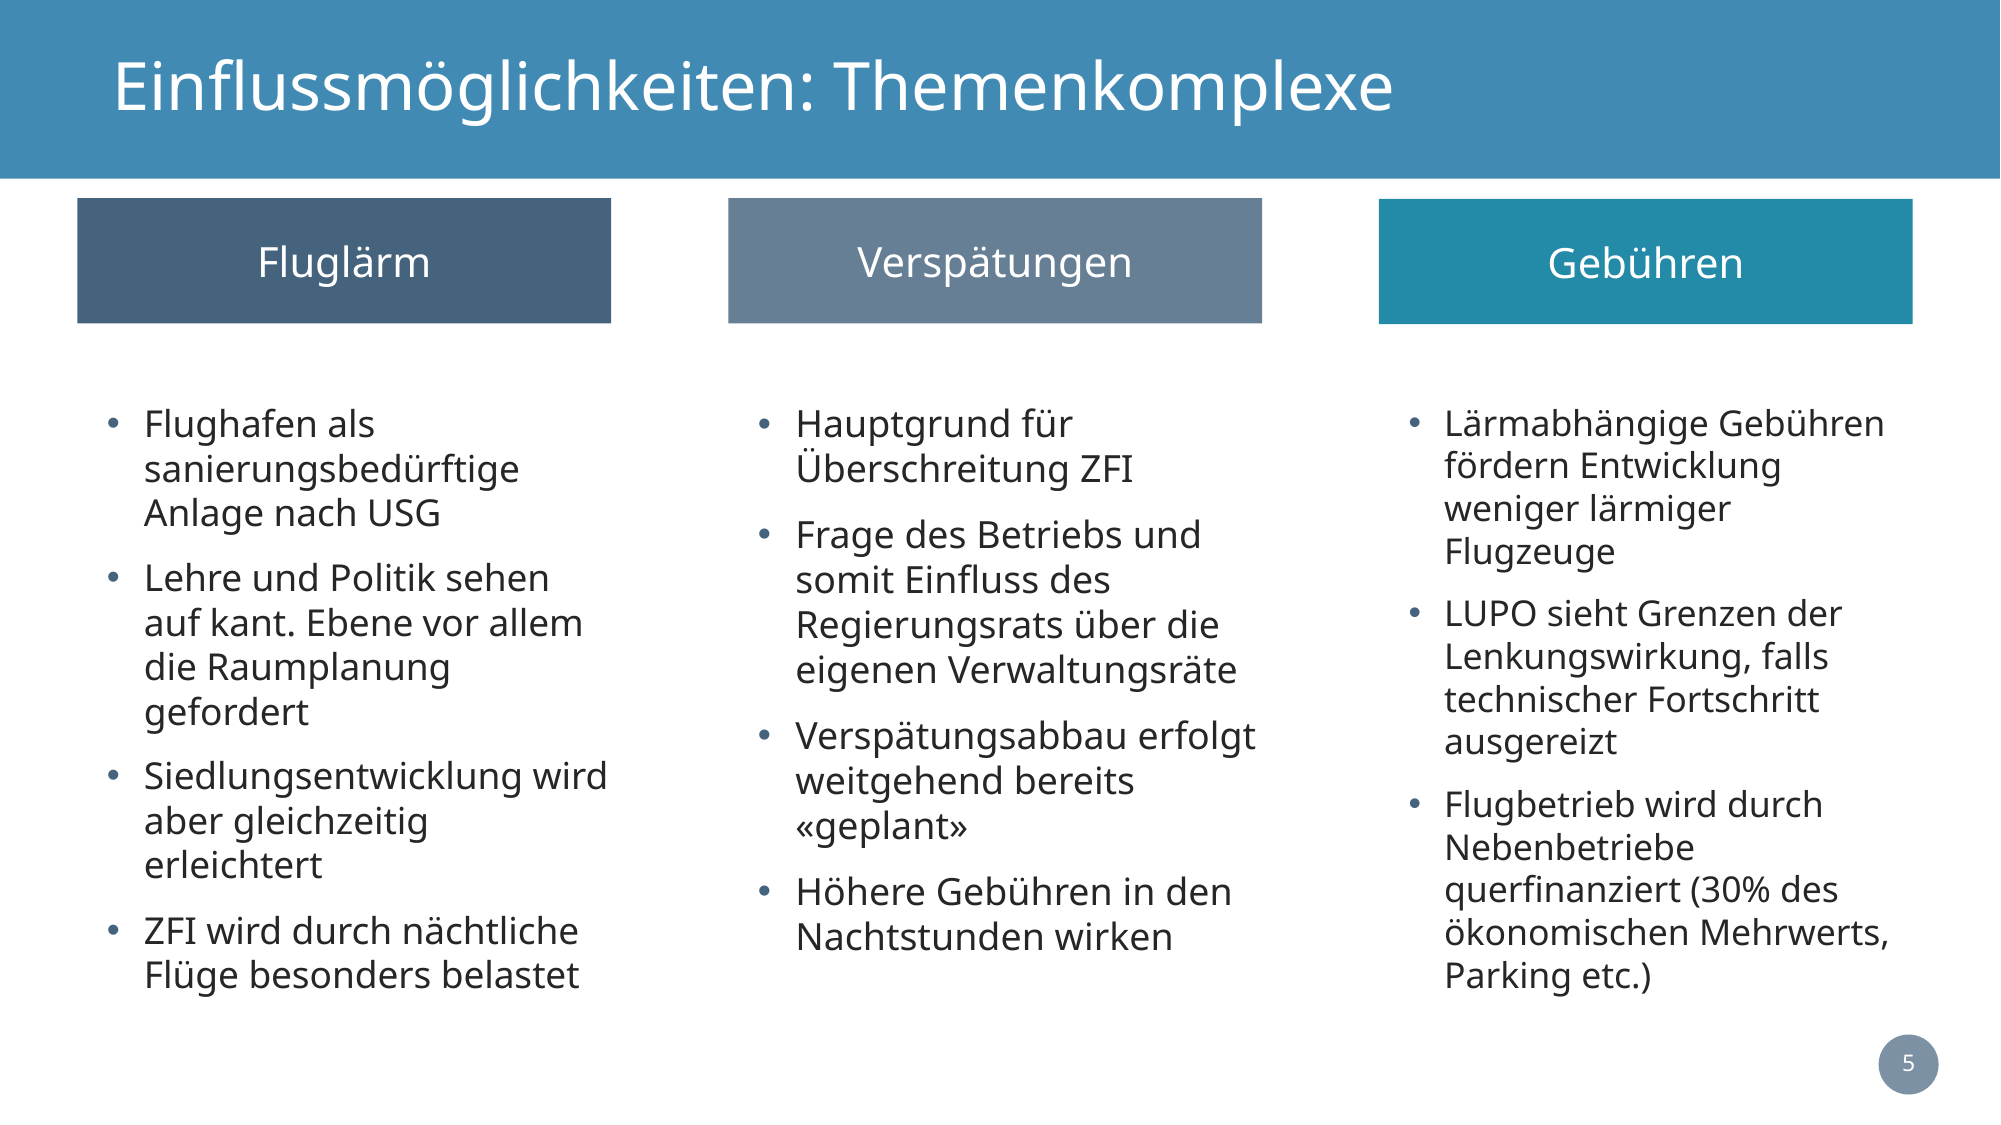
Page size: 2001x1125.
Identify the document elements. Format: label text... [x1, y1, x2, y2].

title Einflussmöglichkeiten: Themenkomplexe [0, 0, 2000, 181]
text_box Hauptgrund für Überschreitung ZFI Frage des Betriebs und somit Einfluss des Regierungsrats über die eigenen Verwaltungsräte Verspätungsabbau erfolgt weitgehend bereits «geplant» Höhere Gebühren in den Nachtstunden wirken [728, 400, 1263, 1031]
text_box Verspätungen [727, 197, 1263, 324]
text_box Gebühren [1378, 198, 1914, 325]
text_box Flughafen als sanierungsbedürftige Anlage nach USG Lehre und Politik sehen auf kant. Ebene vor allem die Raumplanung gefordert Siedlungsentwicklung wird aber gleichzeitig erleichtert ZFI wird durch nächtliche Flüge besonders belastet [77, 400, 612, 1000]
text_box [1164, 387, 1723, 1096]
slide_number 5 [1878, 1034, 1939, 1095]
text_box Lärmabhängige Gebühren fördern Entwicklung weniger lärmiger Flugzeuge LUPO sieht Grenzen der Lenkungswirkung, falls technischer Fortschritt ausgereizt Flugbetrieb wird durch Nebenbetriebe querfinanziert (30% des ökonomischen Mehrwerts, Parking etc.) [1723, 400, 1913, 1000]
text_box Fluglärm [76, 197, 612, 324]
